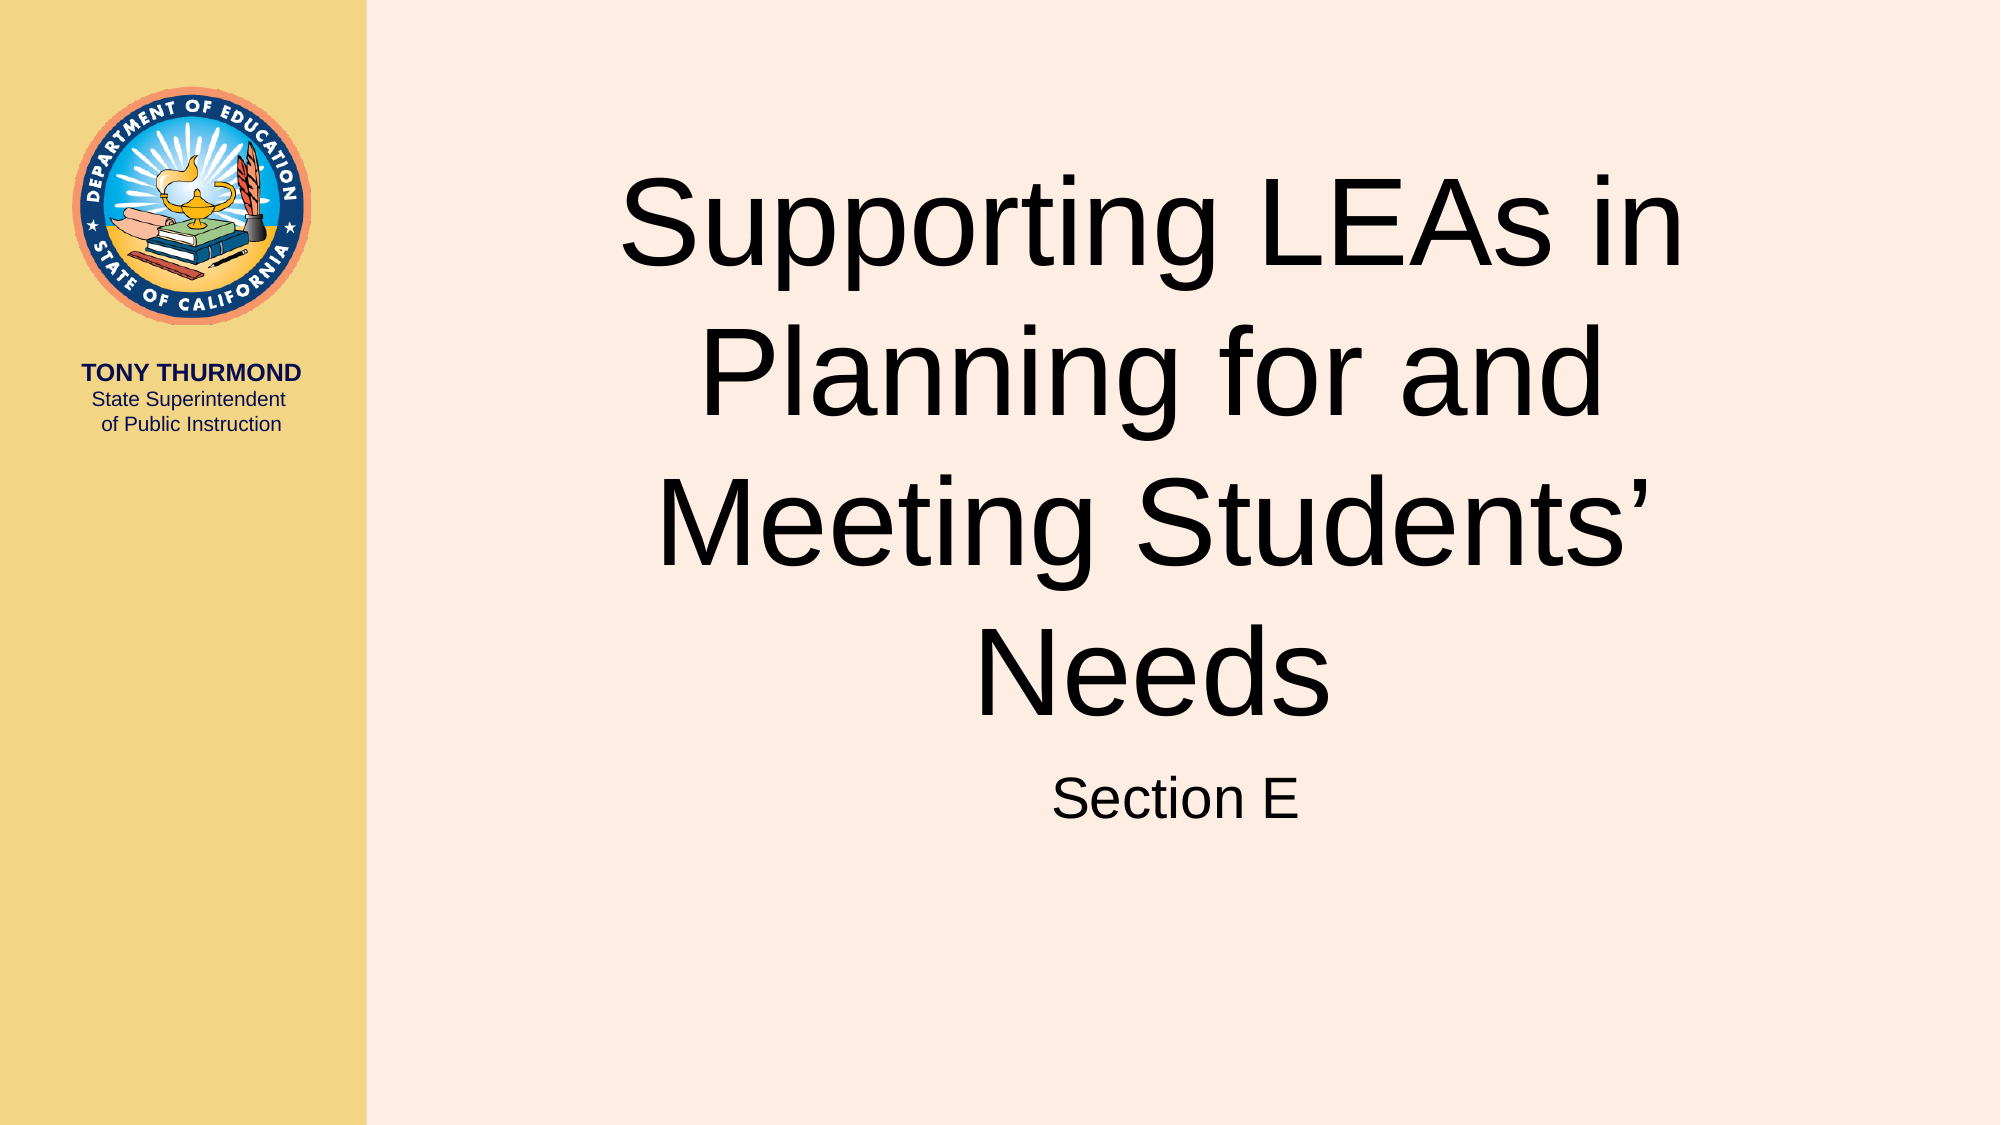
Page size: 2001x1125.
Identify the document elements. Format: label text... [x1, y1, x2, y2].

list Section E [490, 752, 1862, 999]
title Supporting LEAs in Planning for and Meeting Students’ Needs [444, 280, 1862, 749]
picture [72, 86, 311, 325]
